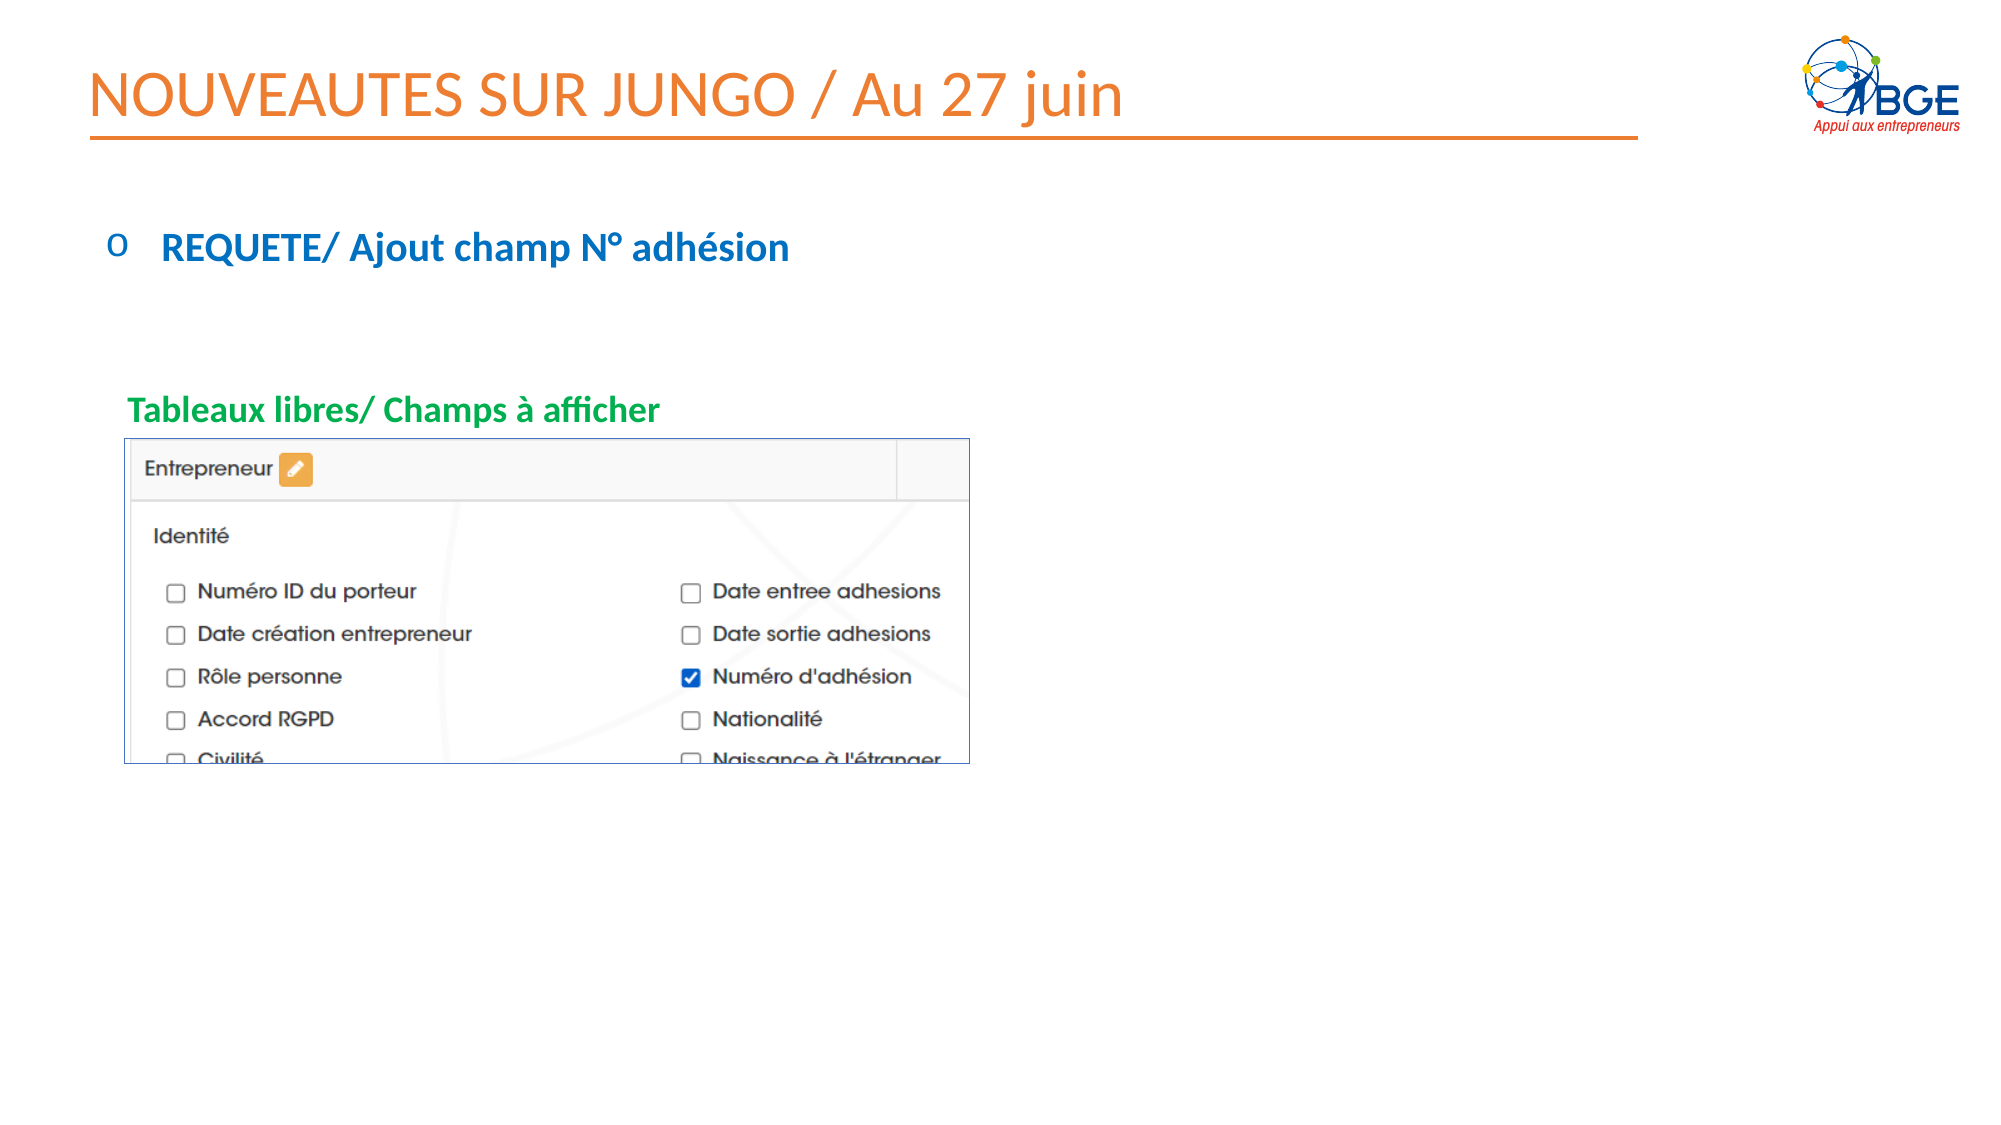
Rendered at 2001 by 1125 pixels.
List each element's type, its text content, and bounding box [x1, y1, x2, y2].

text_box NOUVEAUTES SUR JUNGO / Au 27 juin [73, 42, 1491, 138]
text_box Tableaux libres/ Champs à afficher [112, 378, 981, 438]
text_box REQUETE/ Ajout champ N° adhésion [88, 208, 1829, 308]
picture [123, 438, 970, 764]
picture [1789, 31, 1971, 148]
